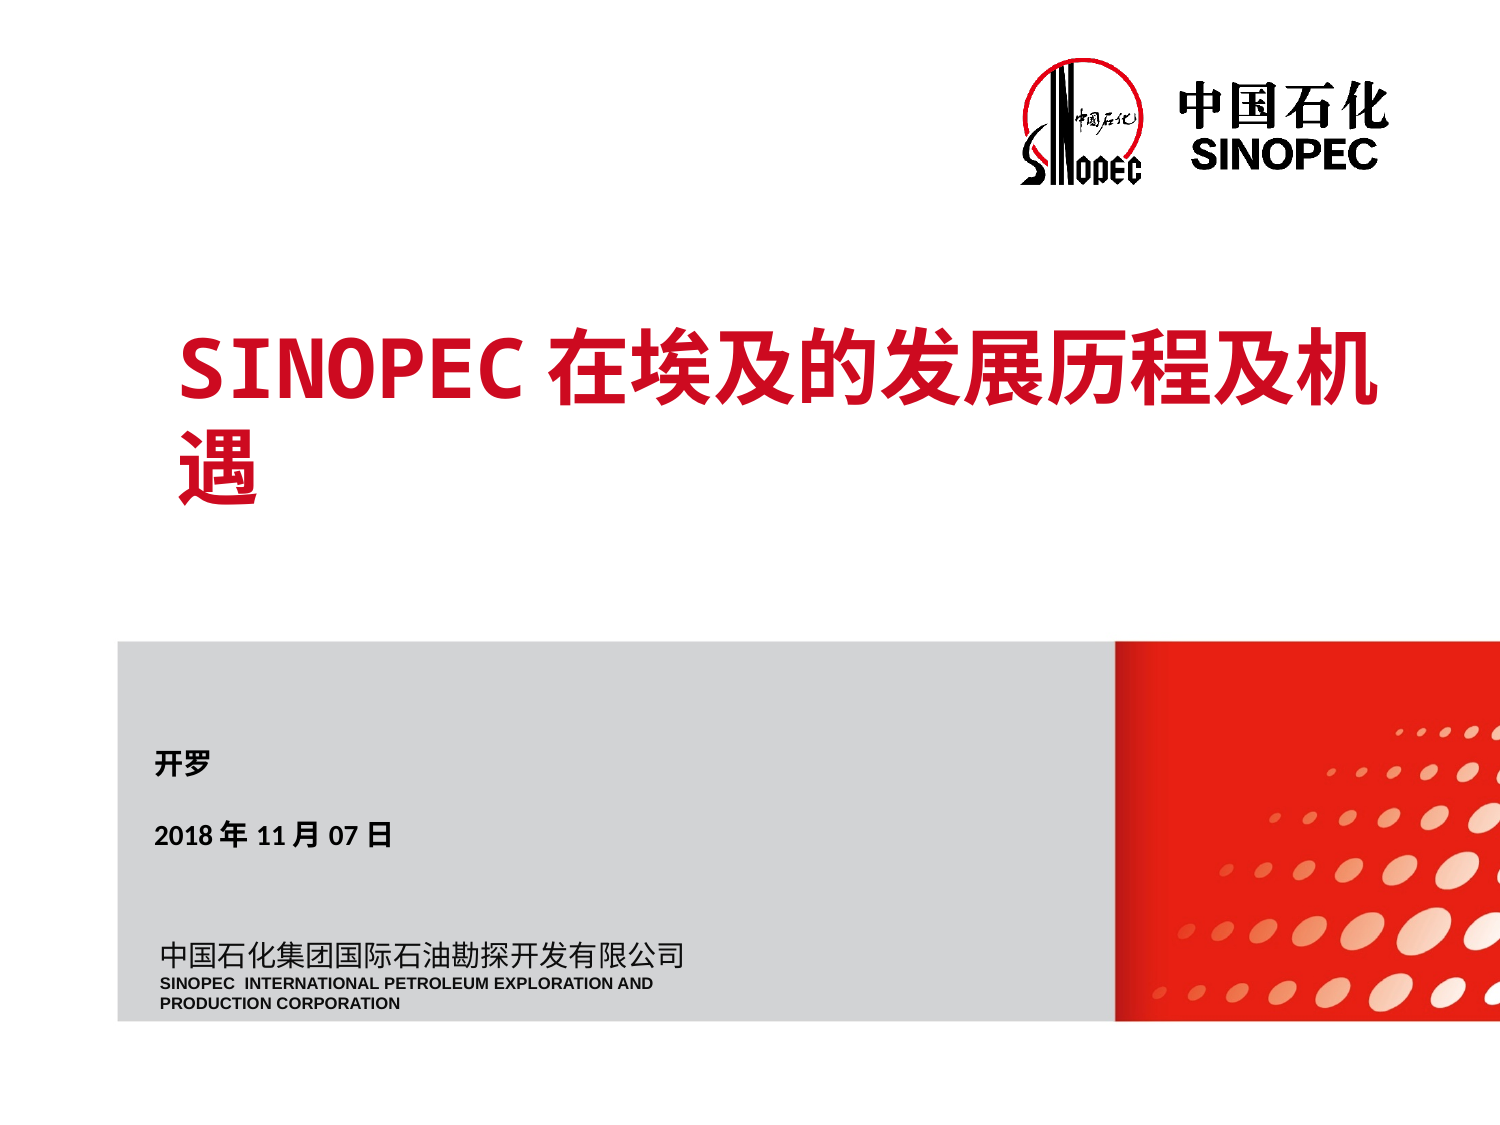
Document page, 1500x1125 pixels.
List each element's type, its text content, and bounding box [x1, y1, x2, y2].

text_box SINOPEC在埃及的发展历程及机遇 [162, 307, 1413, 523]
text_box 开罗 2018年11月07日 [139, 738, 410, 859]
text_box SINOPEC INTERNATIONAL PETROLEUM EXPLORATION AND PRODUCTION CORPORATION [145, 965, 700, 1020]
text_box 中国石化集团国际石油勘探开发有限公司 [144, 930, 701, 980]
picture [4, 0, 1500, 1125]
